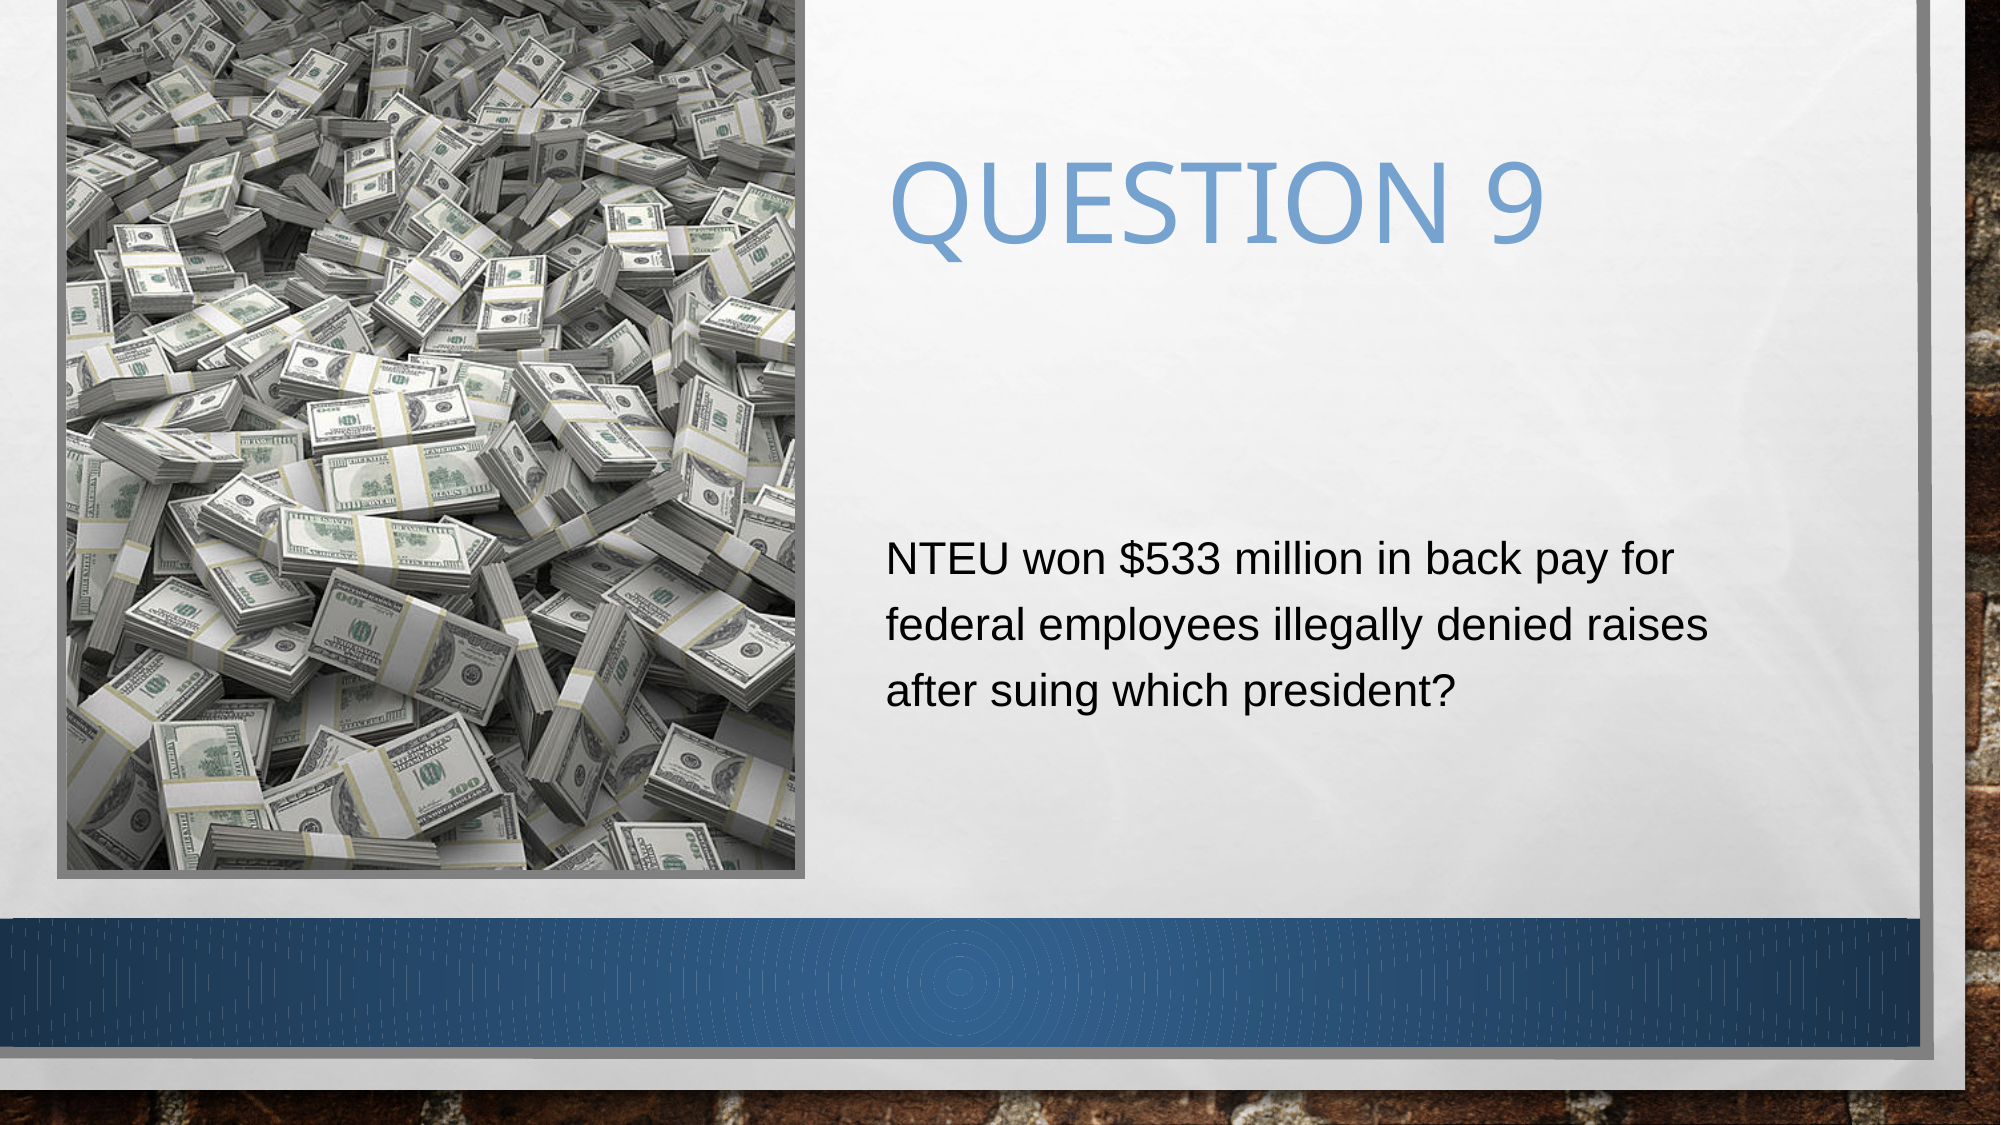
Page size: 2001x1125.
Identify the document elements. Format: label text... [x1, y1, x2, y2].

title Question 9 [871, 112, 1818, 302]
picture [0, 0, 2000, 1125]
list NTEU won $533 million in back pay for federal employees illegally denied raises after suing which president? [870, 351, 1818, 882]
picture [65, 0, 796, 870]
